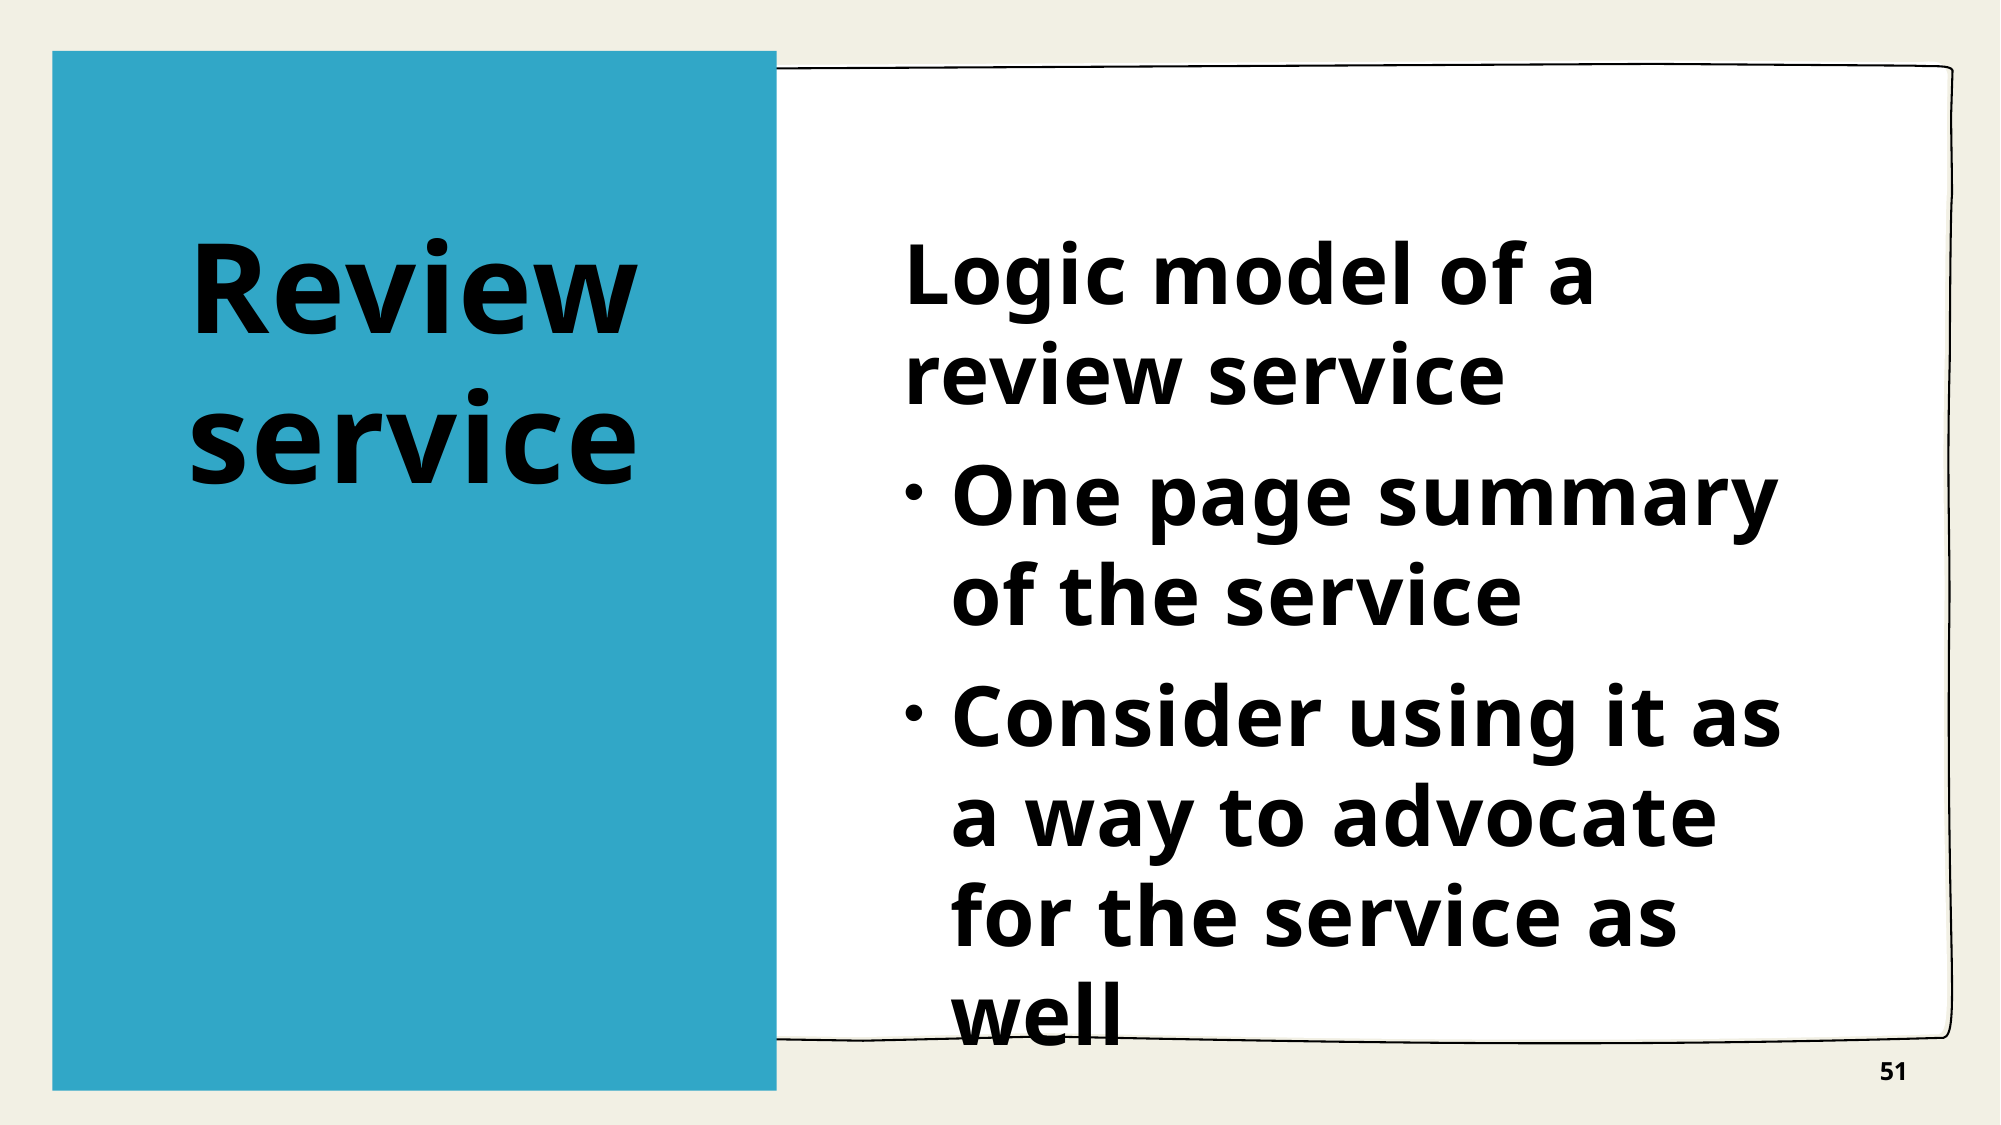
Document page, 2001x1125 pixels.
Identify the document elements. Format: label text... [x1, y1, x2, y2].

list Logic model of a review service One page summary of the service Consider using it as a way to advocate for the service as well [888, 213, 1863, 962]
title Review service [52, 50, 777, 1091]
slide_number 51 [1837, 1042, 1924, 1103]
